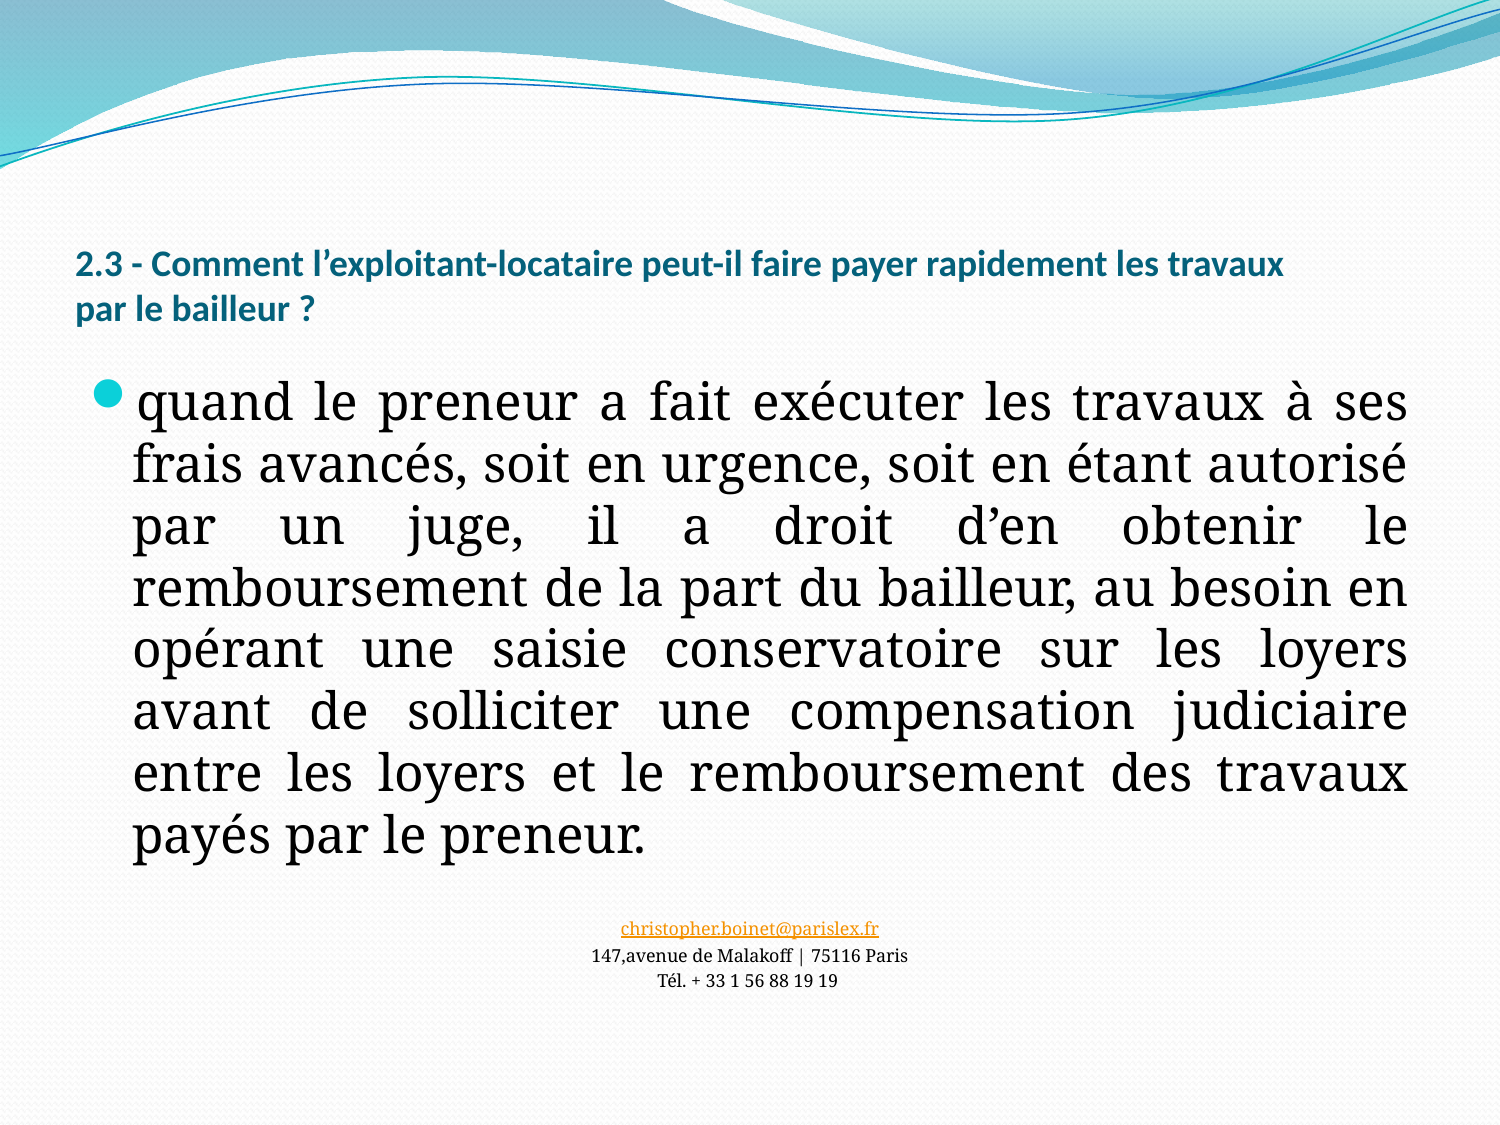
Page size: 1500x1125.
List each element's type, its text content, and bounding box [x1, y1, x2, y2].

title 2.3 - Comment l’exploitant-locataire peut-il faire payer rapidement les travaux par le bailleur ? [75, 0, 1425, 361]
list quand le preneur a fait exécuter les travaux à ses frais avancés, soit en urgence, soit en étant autorisé par un juge, il a droit d’en obtenir le remboursement de la part du bailleur, au besoin en opérant une saisie conservatoire sur les loyers avant de solliciter une compensation judiciaire entre les loyers et le remboursement des travaux payés par le preneur. christopher.boinet@parislex.fr 147,avenue de Malakoff | 75116 Paris Tél. + 33 1 56 88 19 19 [75, 361, 1425, 1005]
